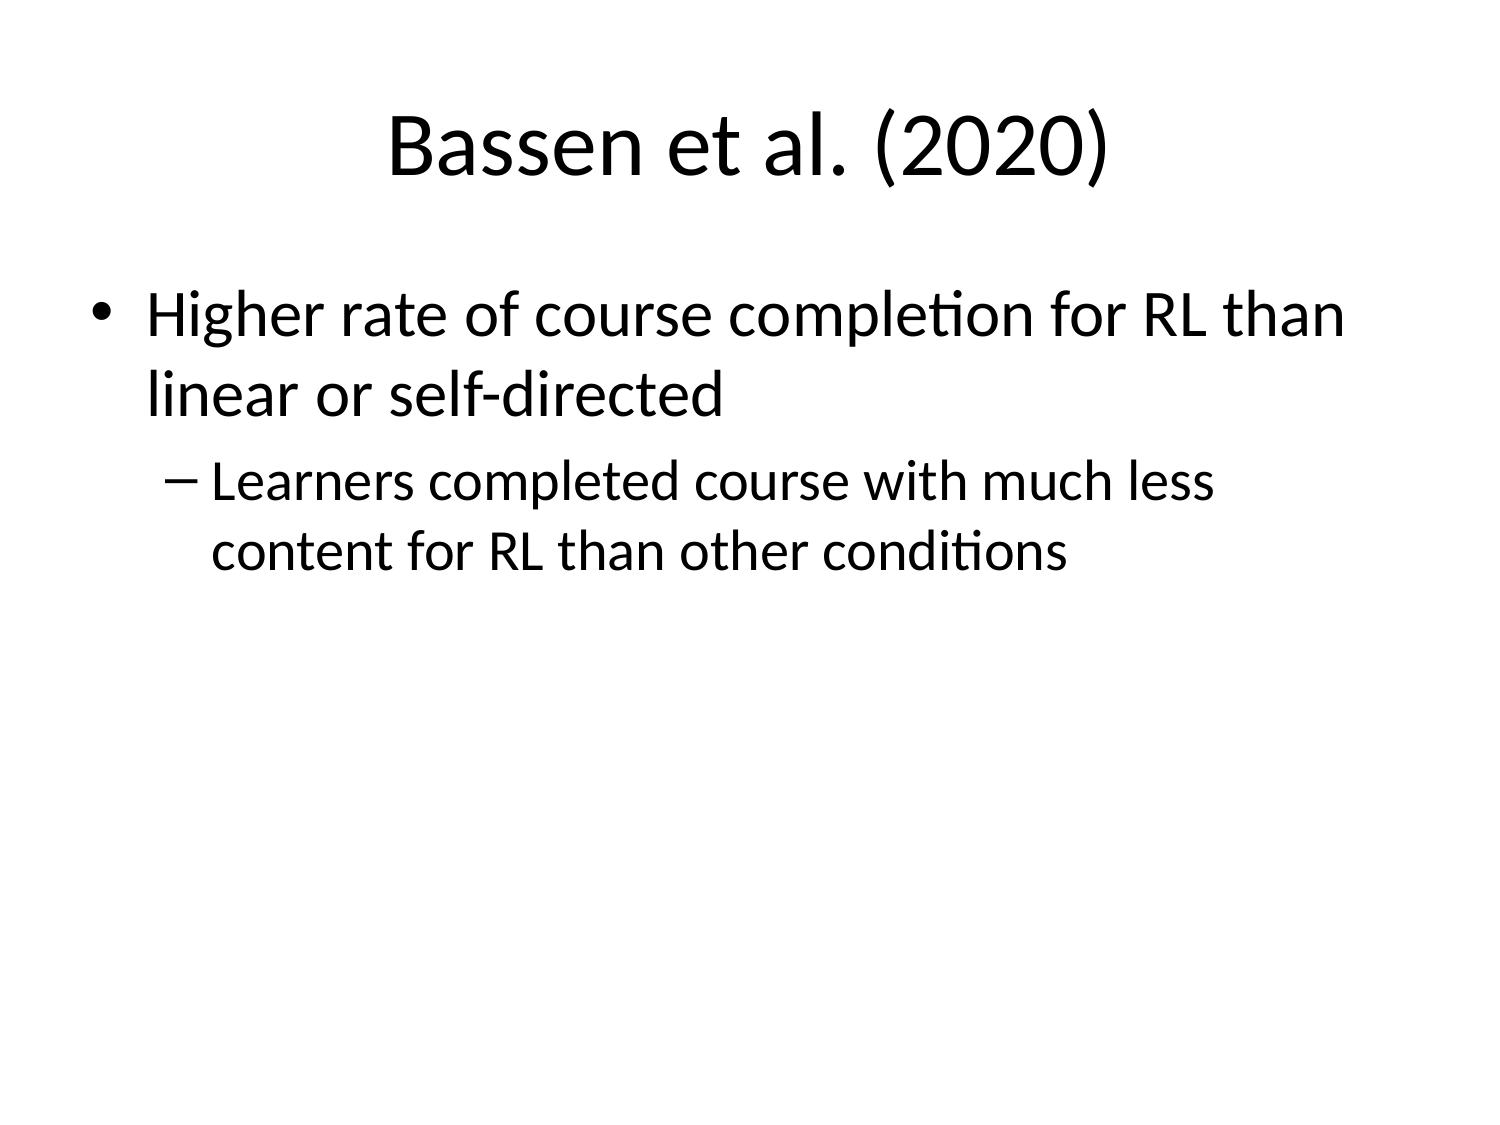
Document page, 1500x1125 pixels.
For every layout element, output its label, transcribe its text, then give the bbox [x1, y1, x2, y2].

list Higher rate of course completion for RL than linear or self-directed Learners completed course with much less content for RL than other conditions [75, 262, 1425, 1005]
title Bassen et al. (2020) [75, 45, 1425, 233]
